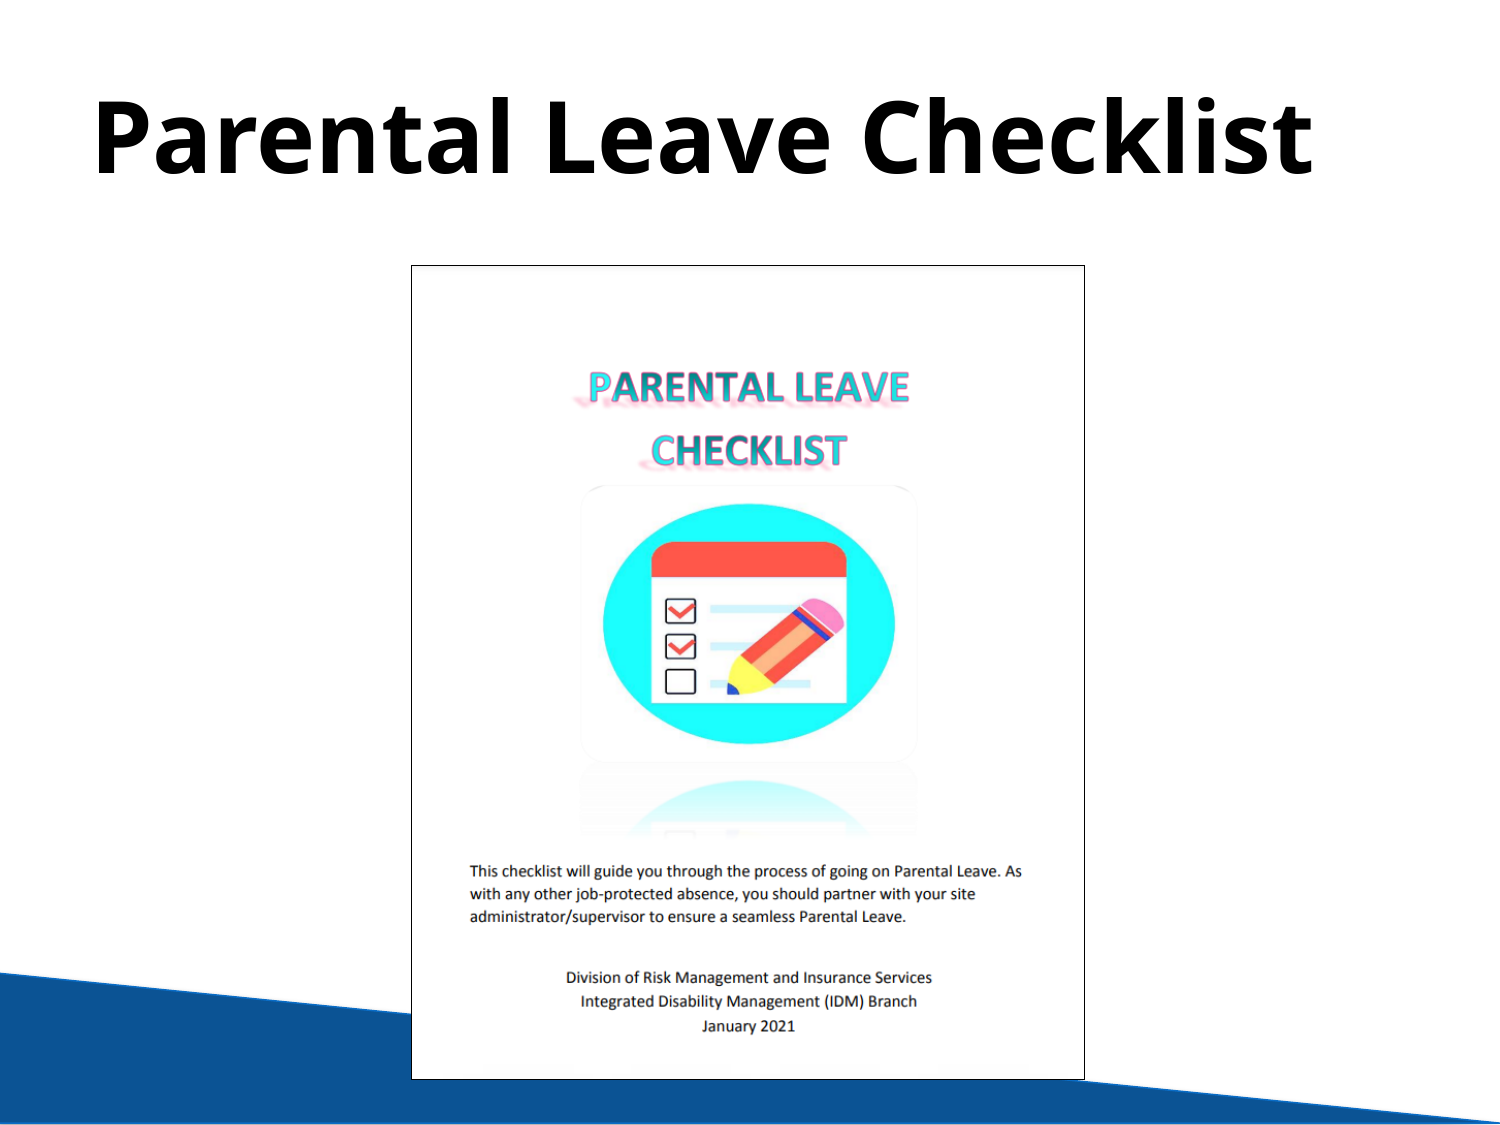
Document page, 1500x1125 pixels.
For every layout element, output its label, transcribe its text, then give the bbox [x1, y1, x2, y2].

text_box [0, 972, 1500, 1124]
title Parental Leave Checklist [75, 39, 1425, 228]
picture [411, 265, 1085, 1080]
